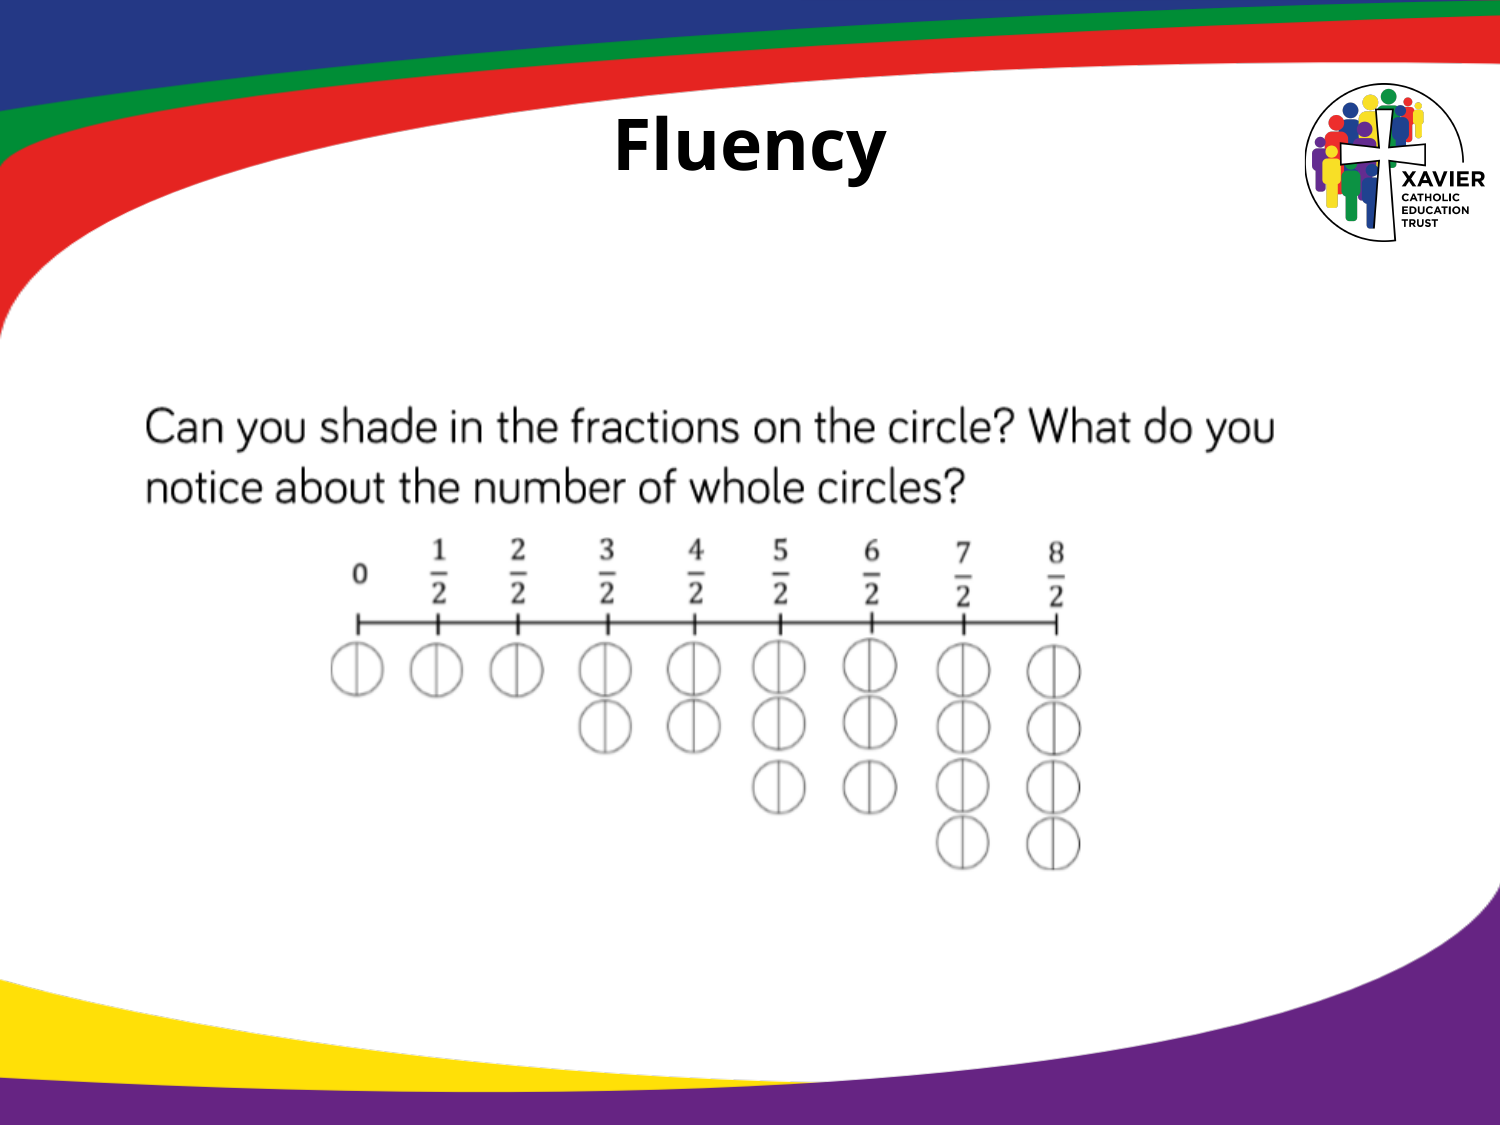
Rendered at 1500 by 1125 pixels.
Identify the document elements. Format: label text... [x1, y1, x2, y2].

title Fluency [83, 101, 1417, 194]
picture [133, 393, 1317, 893]
